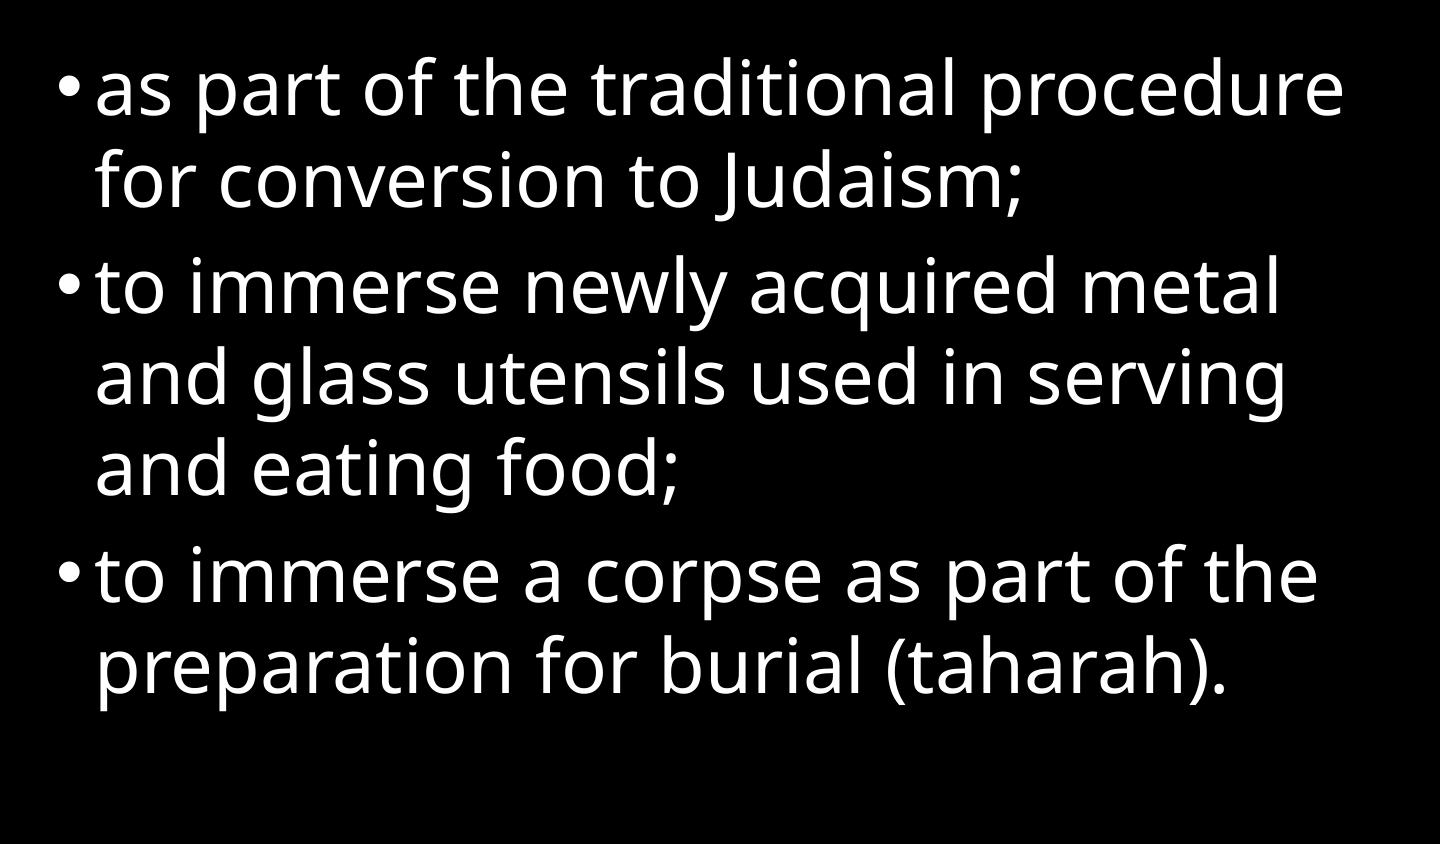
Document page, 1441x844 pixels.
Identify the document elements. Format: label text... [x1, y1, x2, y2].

list as part of the traditional procedure for conversion to Judaism; to immerse newly acquired metal and glass utensils used in serving and eating food; to immerse a corpse as part of the preparation for burial (taharah). [45, 34, 1396, 844]
